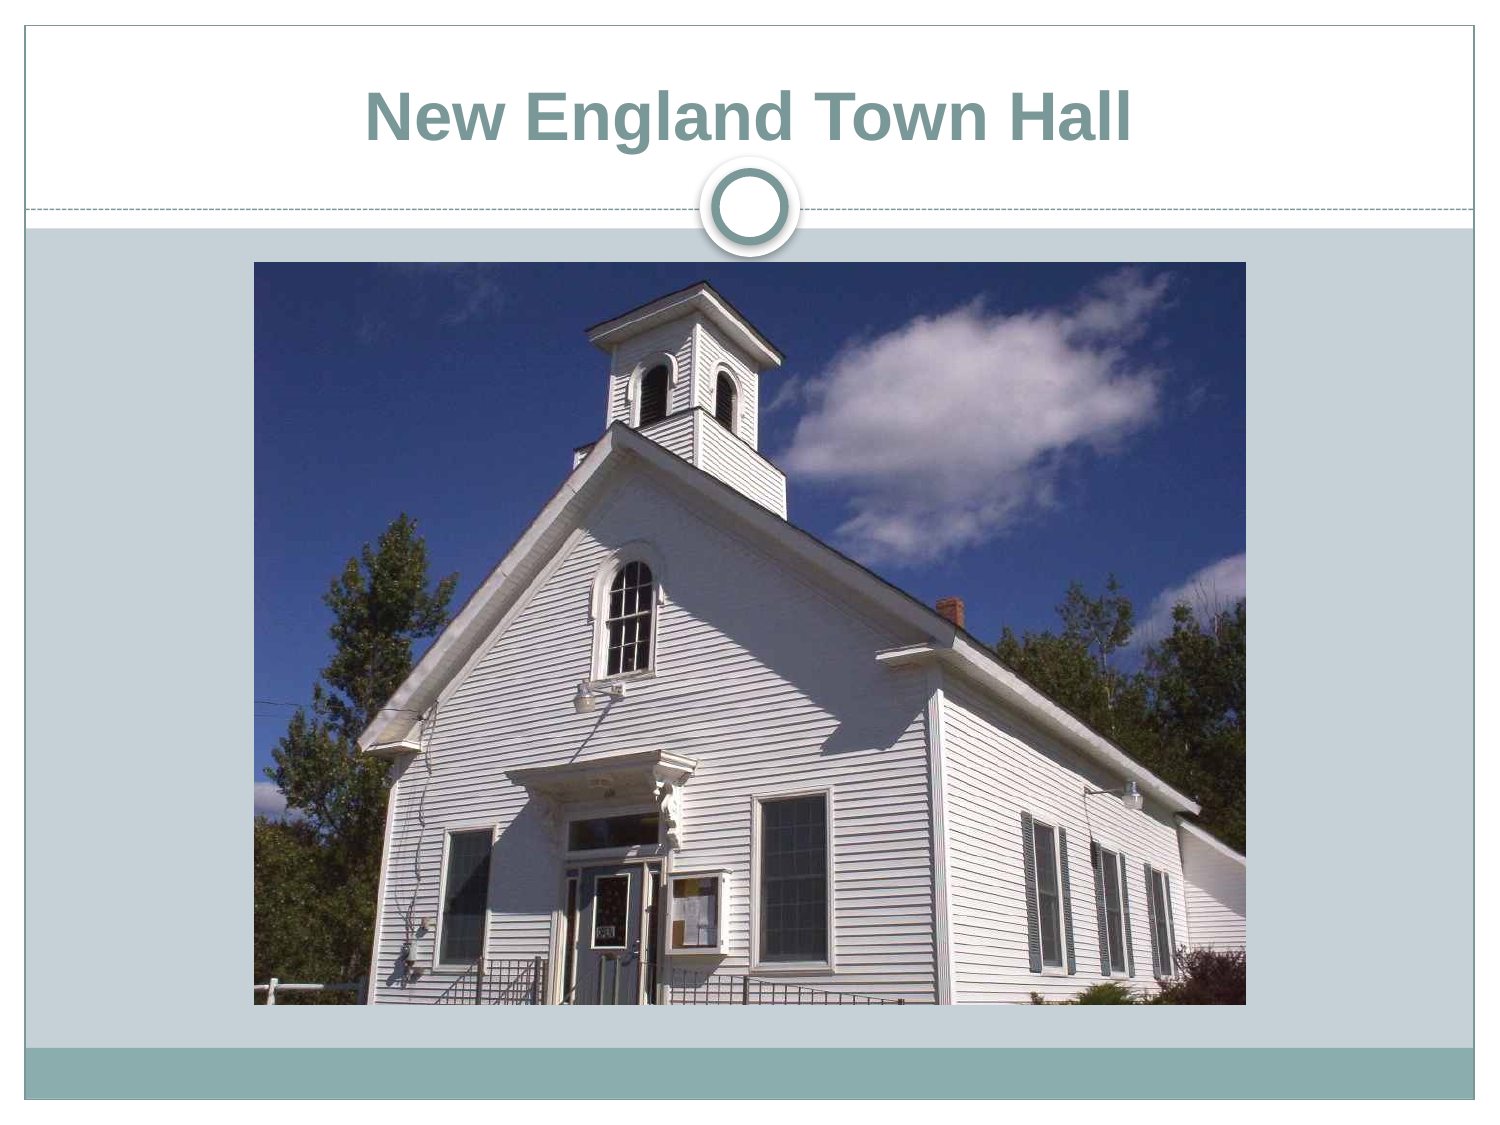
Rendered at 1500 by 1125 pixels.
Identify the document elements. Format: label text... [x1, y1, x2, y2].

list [254, 262, 1246, 1006]
title New England Town Hall [49, 37, 1450, 162]
